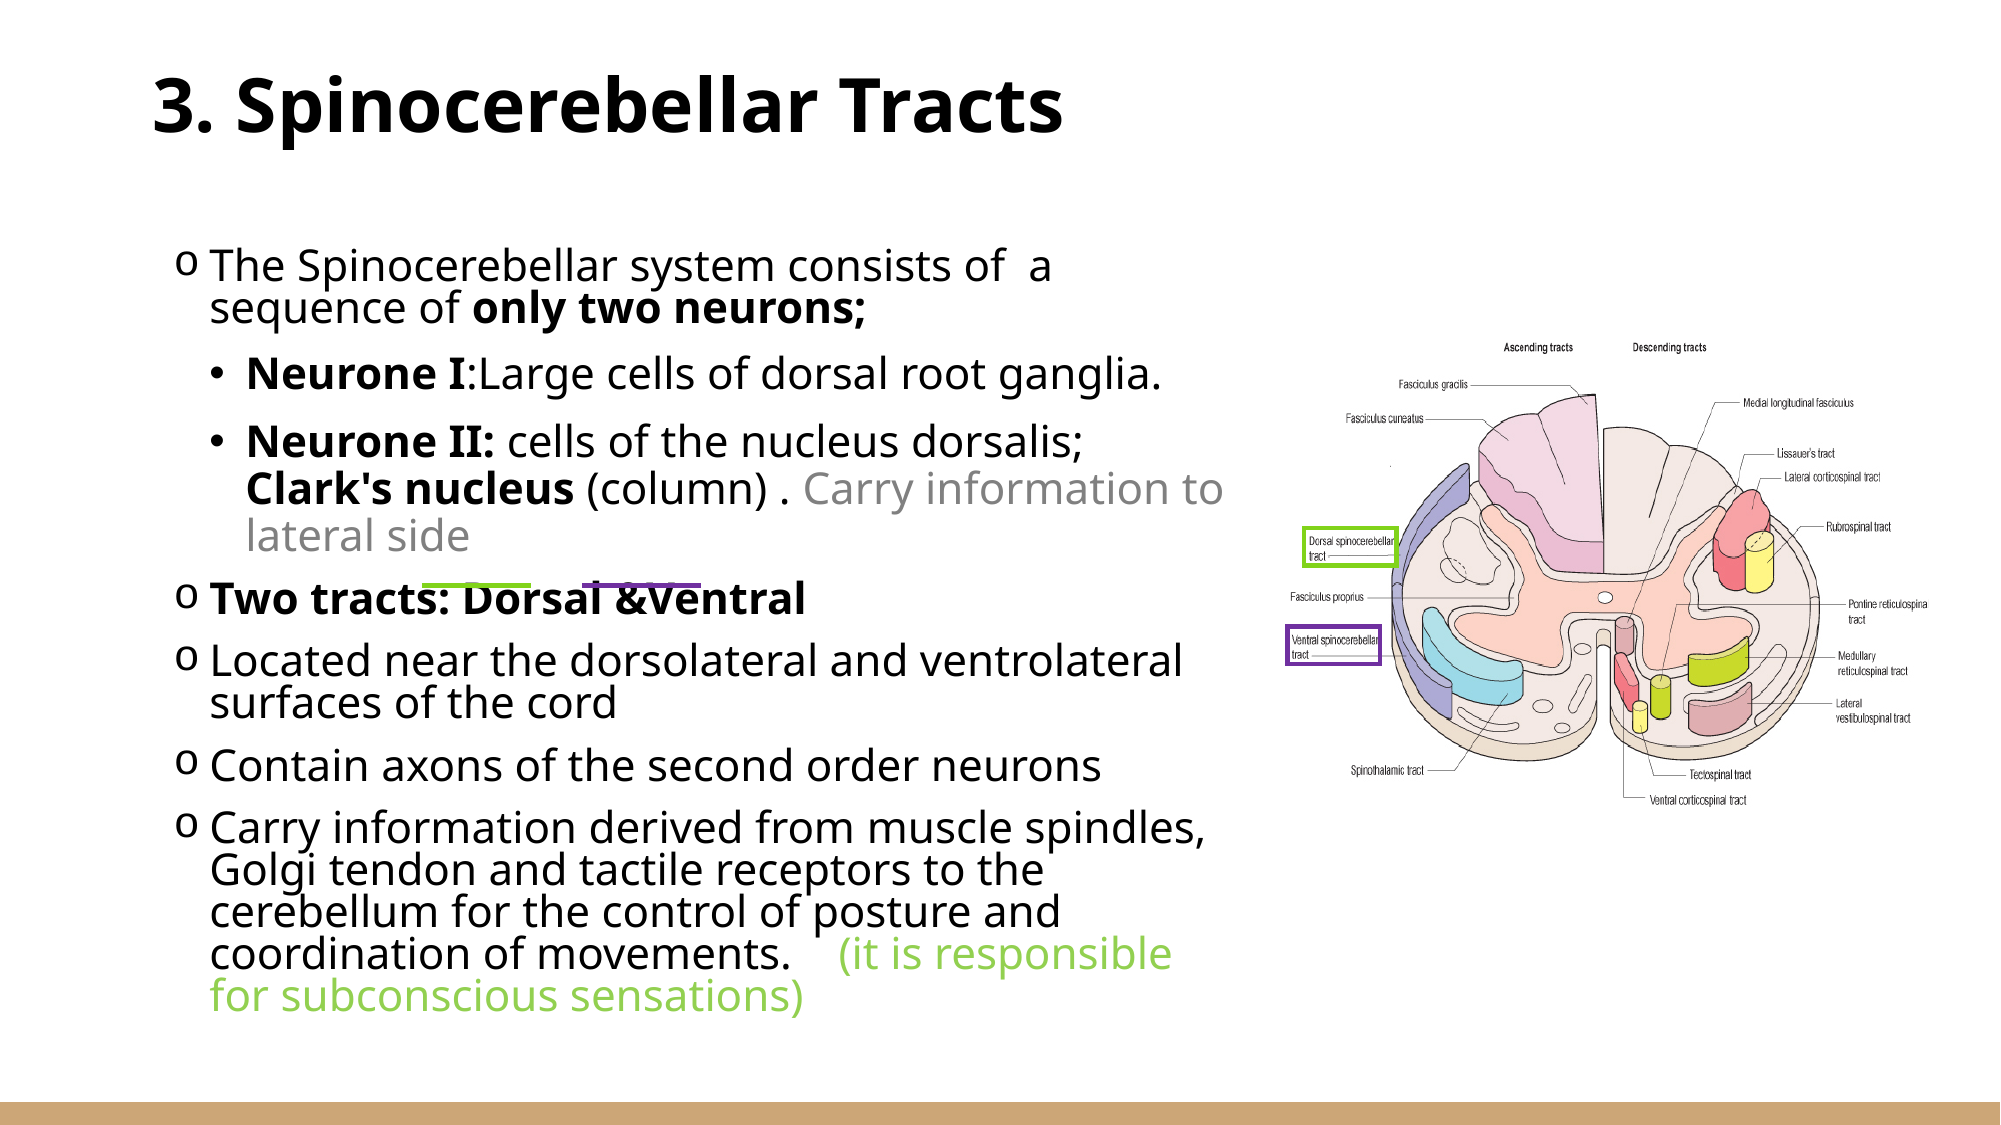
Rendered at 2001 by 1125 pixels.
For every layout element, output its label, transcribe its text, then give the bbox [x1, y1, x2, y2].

text_box 3. Spinocerebellar Tracts [137, 59, 1863, 241]
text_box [1287, 342, 1929, 813]
list The Spinocerebellar system consists of a sequence of only two neurons; Neurone I:Large cells of dorsal root ganglia. Neurone II: cells of the nucleus dorsalis; Clark's nucleus (column) . Carry information to lateral side Two tracts: Dorsal &Ventral Located near the dorsolateral and ventrolateral surfaces of the cord Contain axons of the second order neurons Carry information derived from muscle spindles, Golgi tendon and tactile receptors to the cerebellum for the control of posture and coordination of movements. (it is responsible for subconscious sensations) [158, 241, 1247, 1032]
